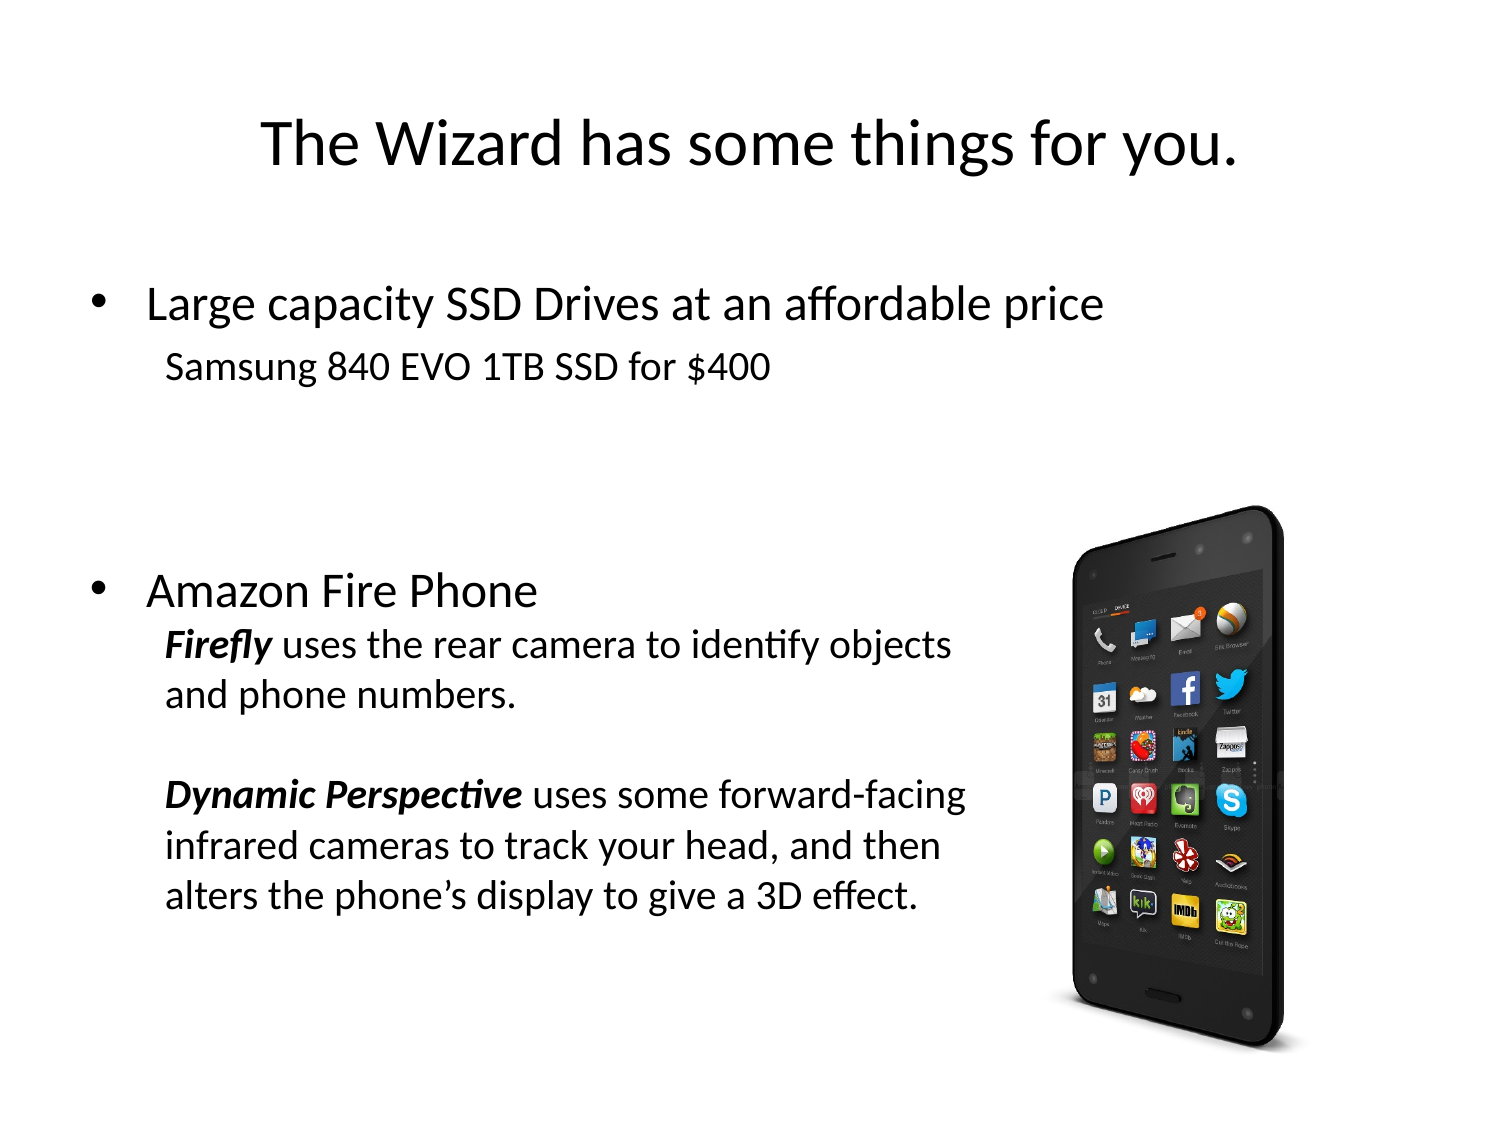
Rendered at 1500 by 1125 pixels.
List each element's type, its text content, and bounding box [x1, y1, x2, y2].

text_box Amazon Fire Phone Firefly uses the rear camera to identify objects and phone numbers. Dynamic Perspective uses some forward-facing infrared cameras to track your head, and then alters the phone’s display to give a 3D effect. [74, 549, 1030, 925]
list Large capacity SSD Drives at an affordable price Samsung 840 EVO 1TB SSD for $400 [75, 262, 1425, 425]
picture [1035, 499, 1312, 1064]
title The Wizard has some things for you. [75, 45, 1425, 233]
